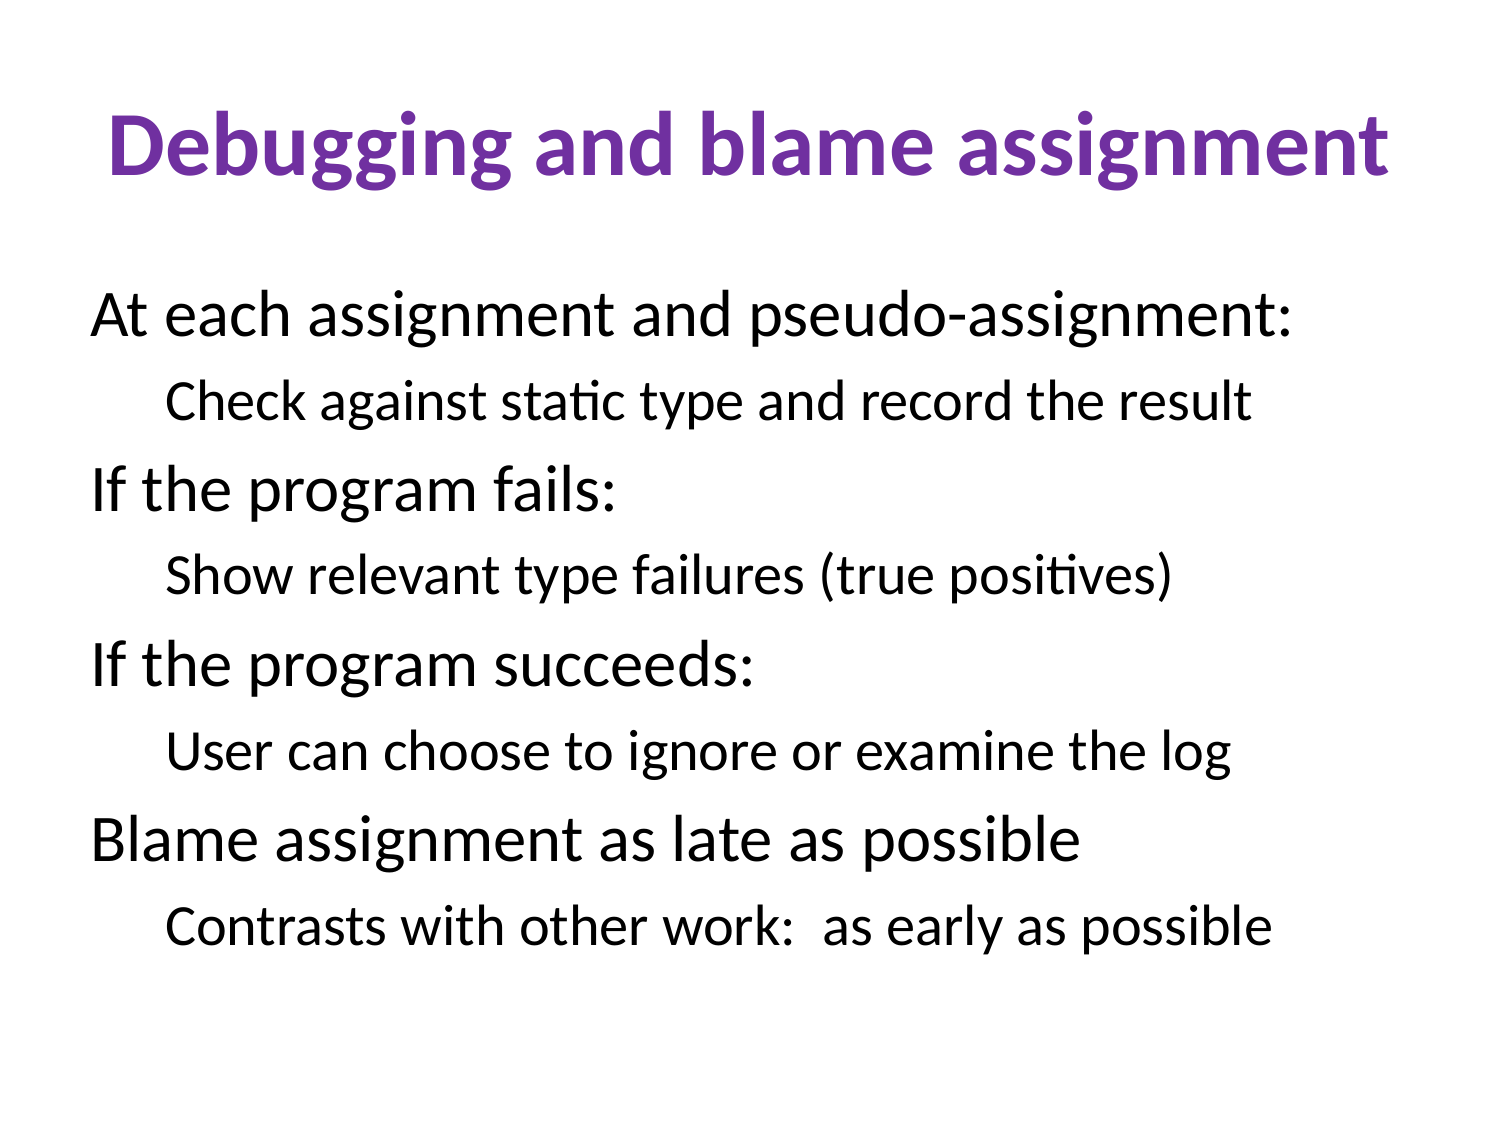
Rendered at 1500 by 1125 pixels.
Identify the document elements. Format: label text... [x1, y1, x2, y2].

list At each assignment and pseudo-assignment: Check against static type and record the result If the program fails: Show relevant type failures (true positives) If the program succeeds: User can choose to ignore or examine the log Blame assignment as late as possible Contrasts with other work: as early as possible [75, 262, 1425, 1005]
title Debugging and blame assignment [75, 45, 1425, 233]
